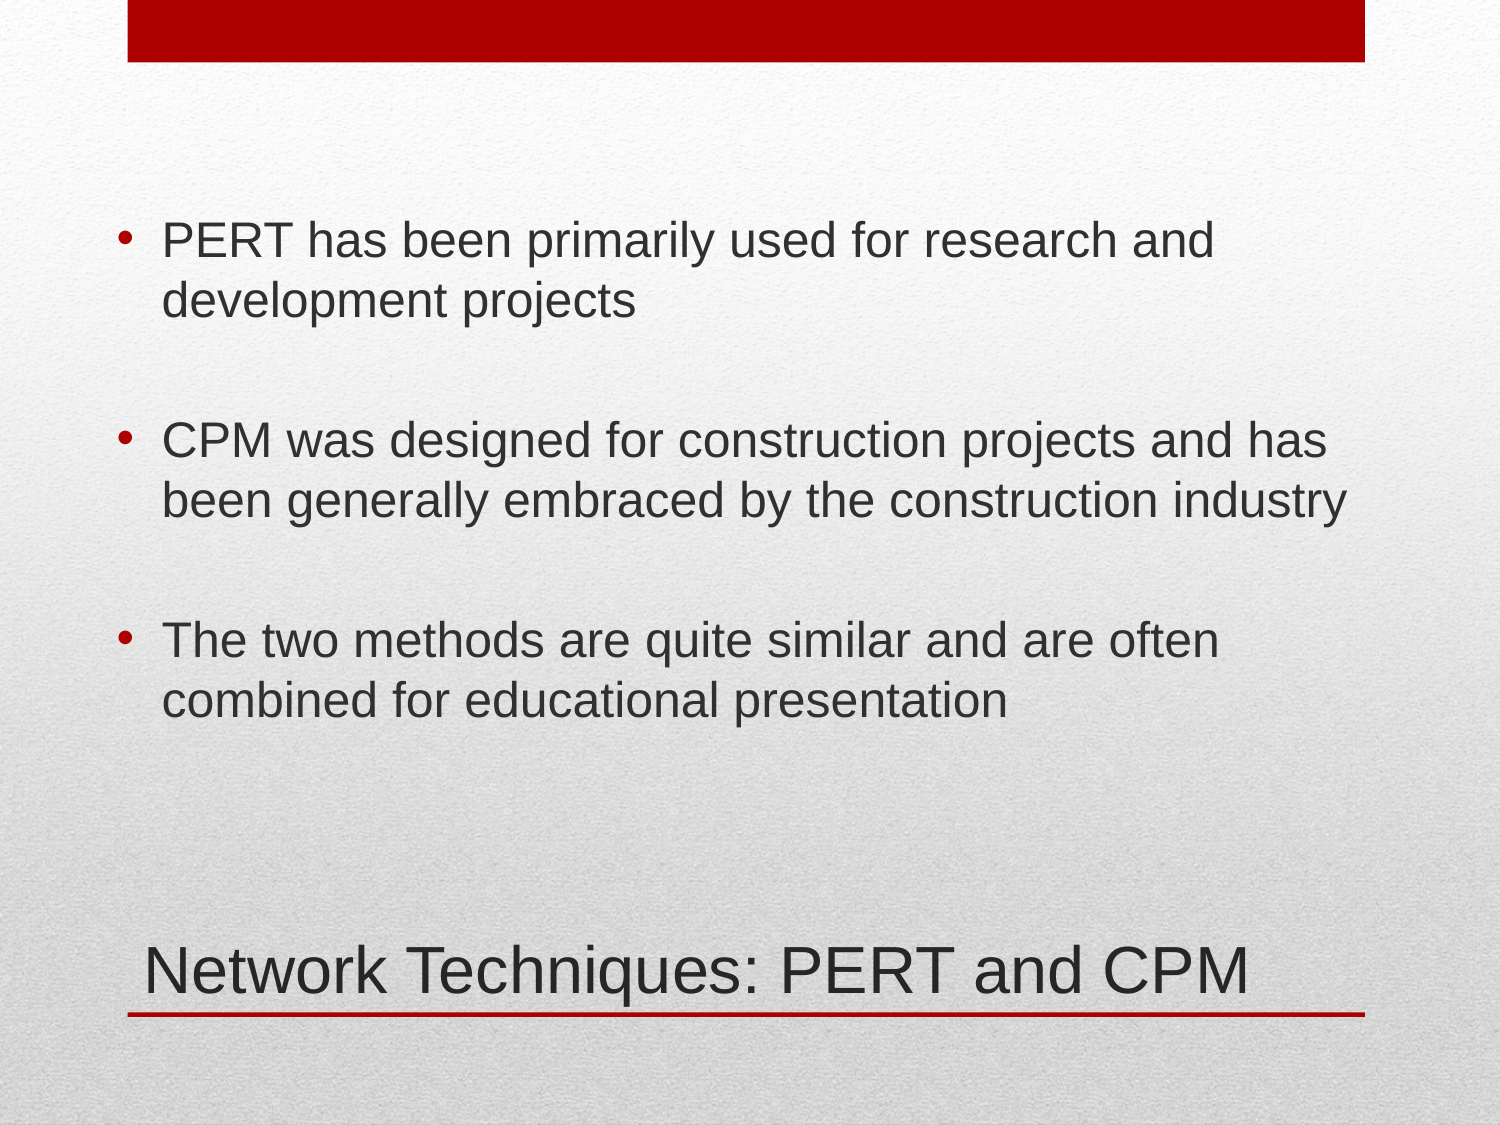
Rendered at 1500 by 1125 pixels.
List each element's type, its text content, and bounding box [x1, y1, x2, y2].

list PERT has been primarily used for research and development projects CPM was designed for construction projects and has been generally embraced by the construction industry The two methods are quite similar and are often combined for educational presentation [101, 73, 1390, 862]
title Network Techniques: PERT and CPM [128, 924, 1357, 1015]
